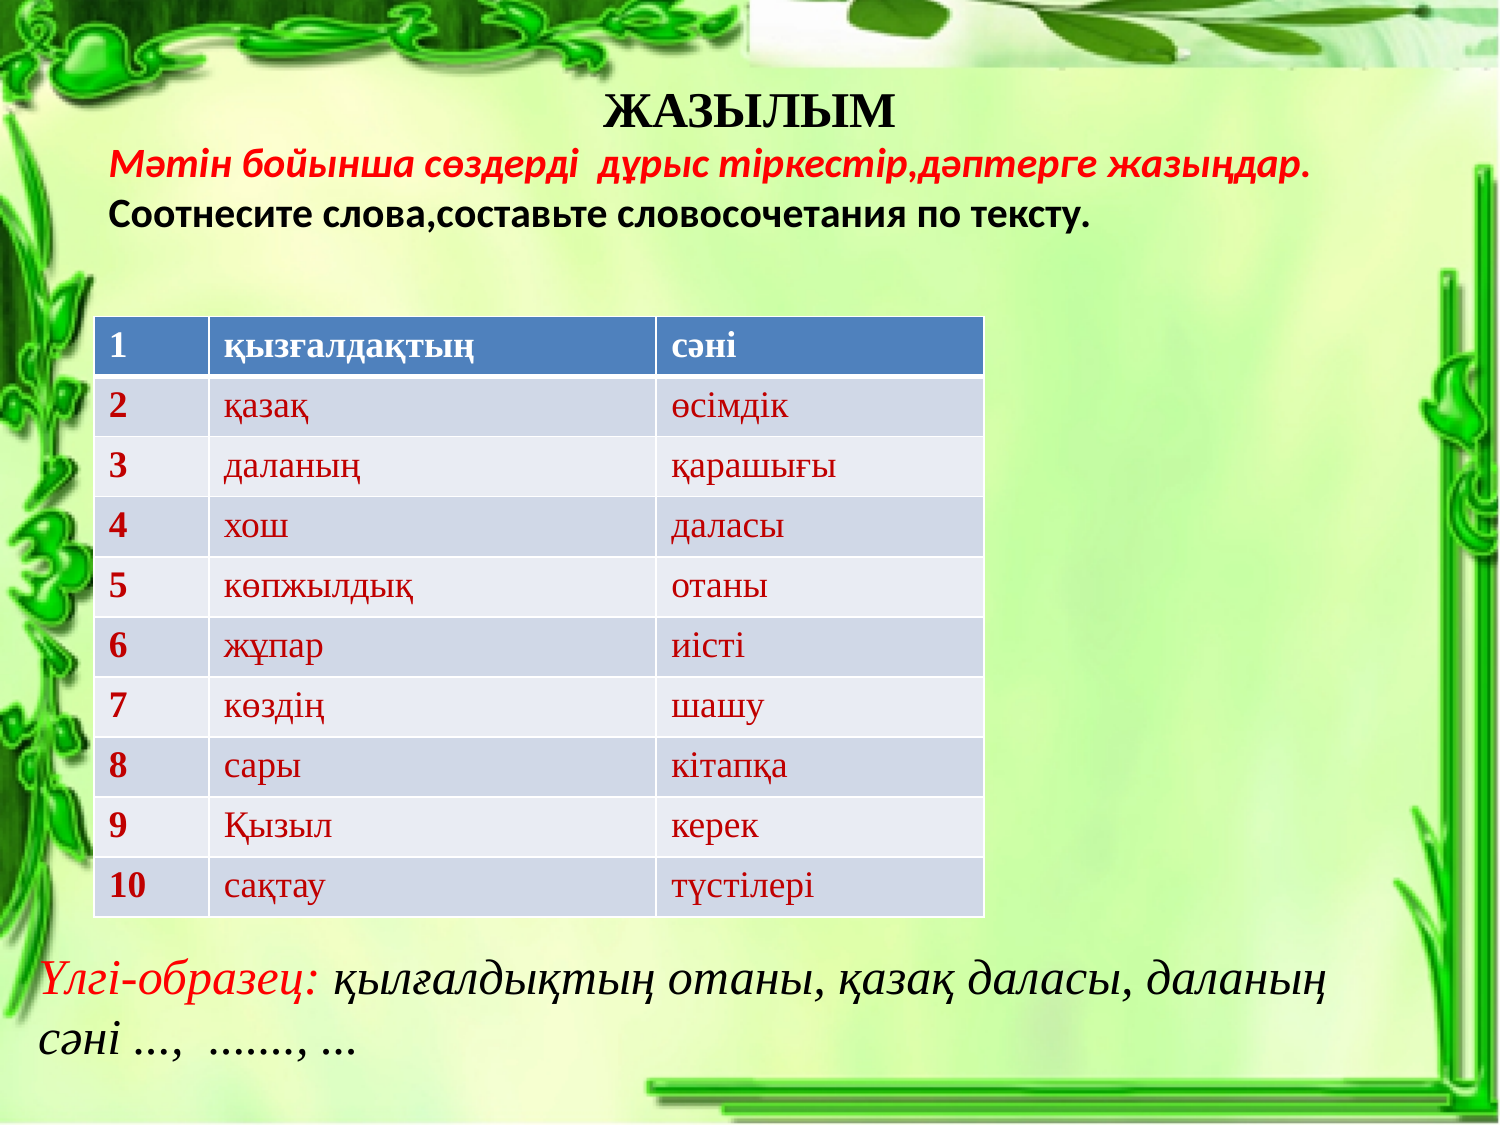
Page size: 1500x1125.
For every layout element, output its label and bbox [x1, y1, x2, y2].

list [0, 0, 1500, 1125]
